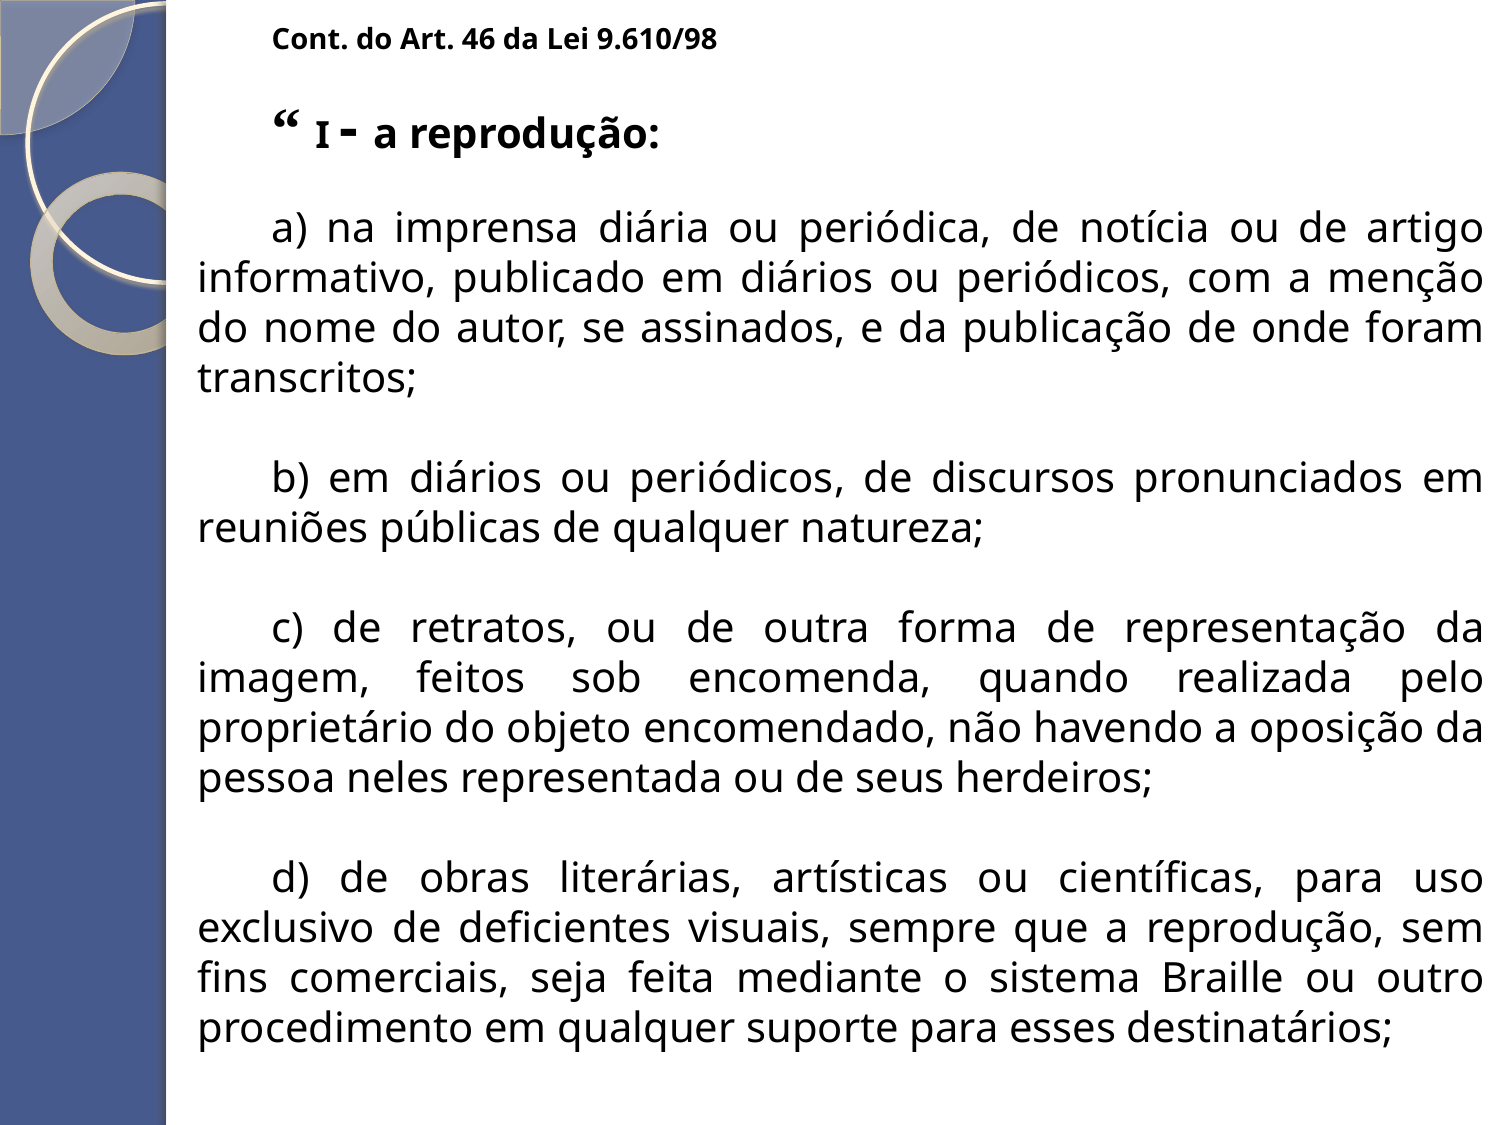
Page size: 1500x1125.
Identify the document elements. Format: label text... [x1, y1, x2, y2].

text_box Cont. do Art. 46 da Lei 9.610/98 “ I - a reprodução: a) na imprensa diária ou periódica, de notícia ou de artigo informativo, publicado em diários ou periódicos, com a menção do nome do autor, se assinados, e da publicação de onde foram transcritos; b) em diários ou periódicos, de discursos pronunciados em reuniões públicas de qualquer natureza; c) de retratos, ou de outra forma de representação da imagem, feitos sob encomenda, quando realizada pelo proprietário do objeto encomendado, não havendo a oposição da pessoa neles representada ou de seus herdeiros; d) de obras literárias, artísticas ou científicas, para uso exclusivo de deficientes visuais, sempre que a reprodução, sem fins comerciais, seja feita mediante o sistema Braille ou outro procedimento em qualquer suporte para esses destinatários; [183, 13, 1500, 1059]
